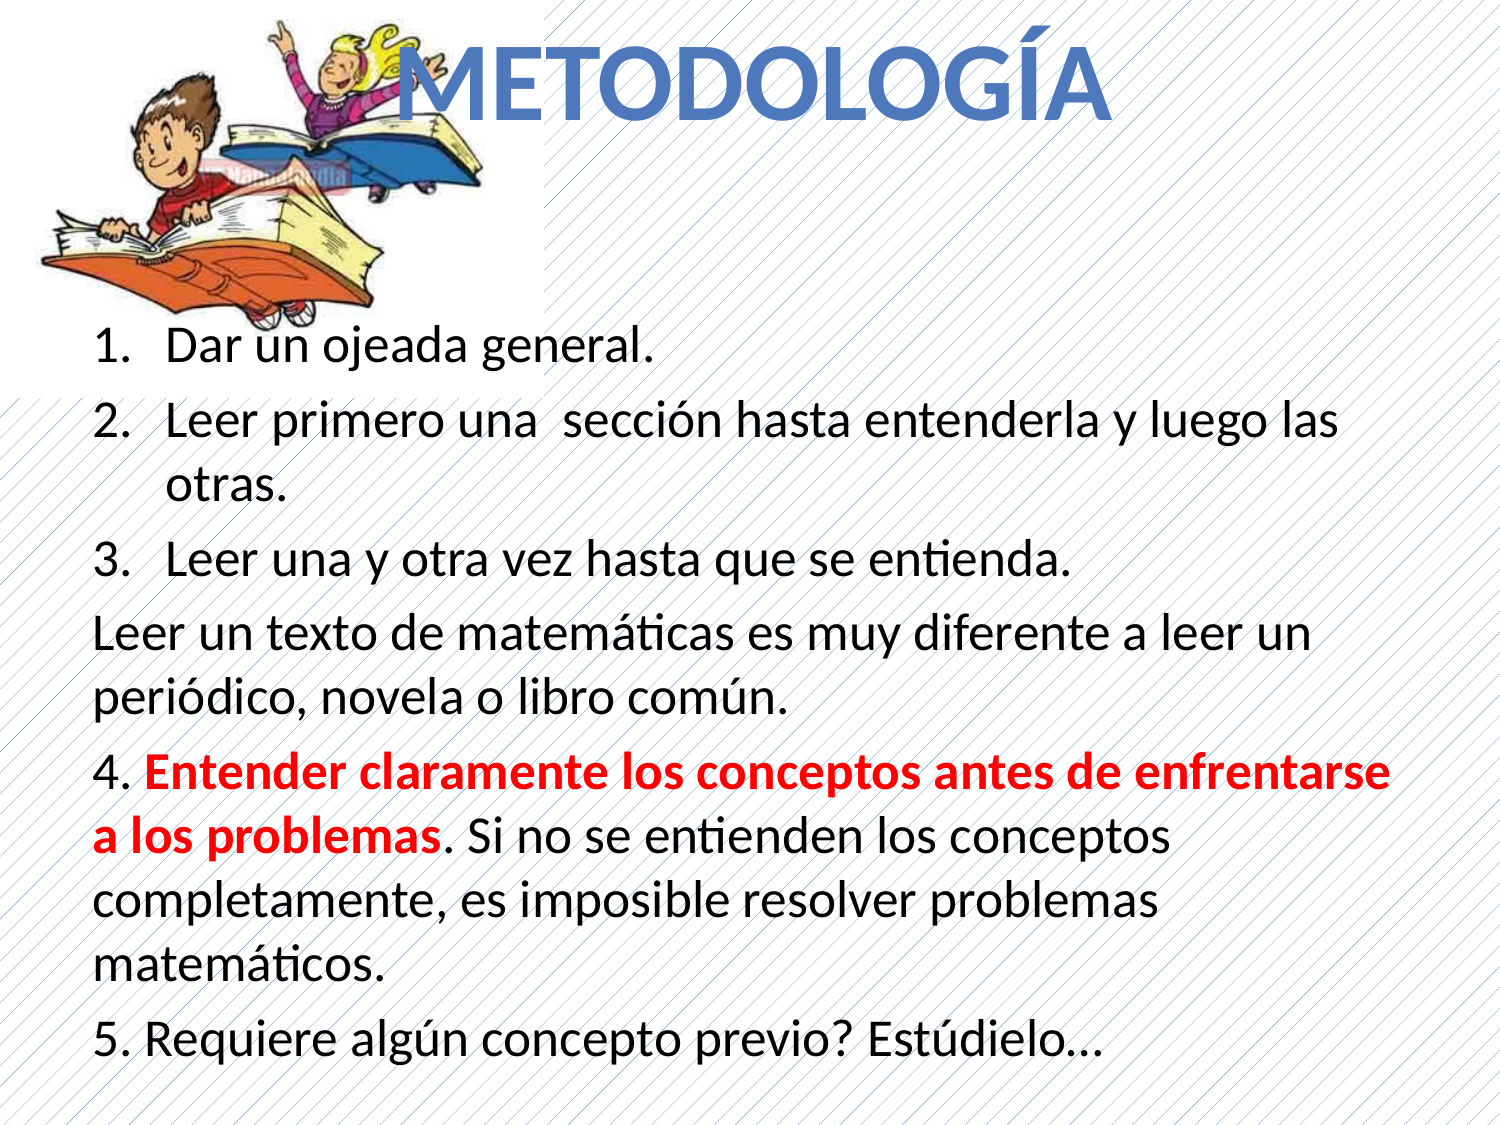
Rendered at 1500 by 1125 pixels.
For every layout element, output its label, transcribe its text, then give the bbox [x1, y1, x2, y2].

list Dar un ojeada general. Leer primero una sección hasta entenderla y luego las otras. Leer una y otra vez hasta que se entienda. Leer un texto de matemáticas es muy diferente a leer un periódico, novela o libro común. 4. Entender claramente los conceptos antes de enfrentarse a los problemas. Si no se entienden los conceptos completamente, es imposible resolver problemas matemáticos. 5. Requiere algún concepto previo? Estúdielo… [77, 78, 1428, 1083]
text_box Metodología [545, 0, 1128, 150]
picture [0, 0, 544, 398]
